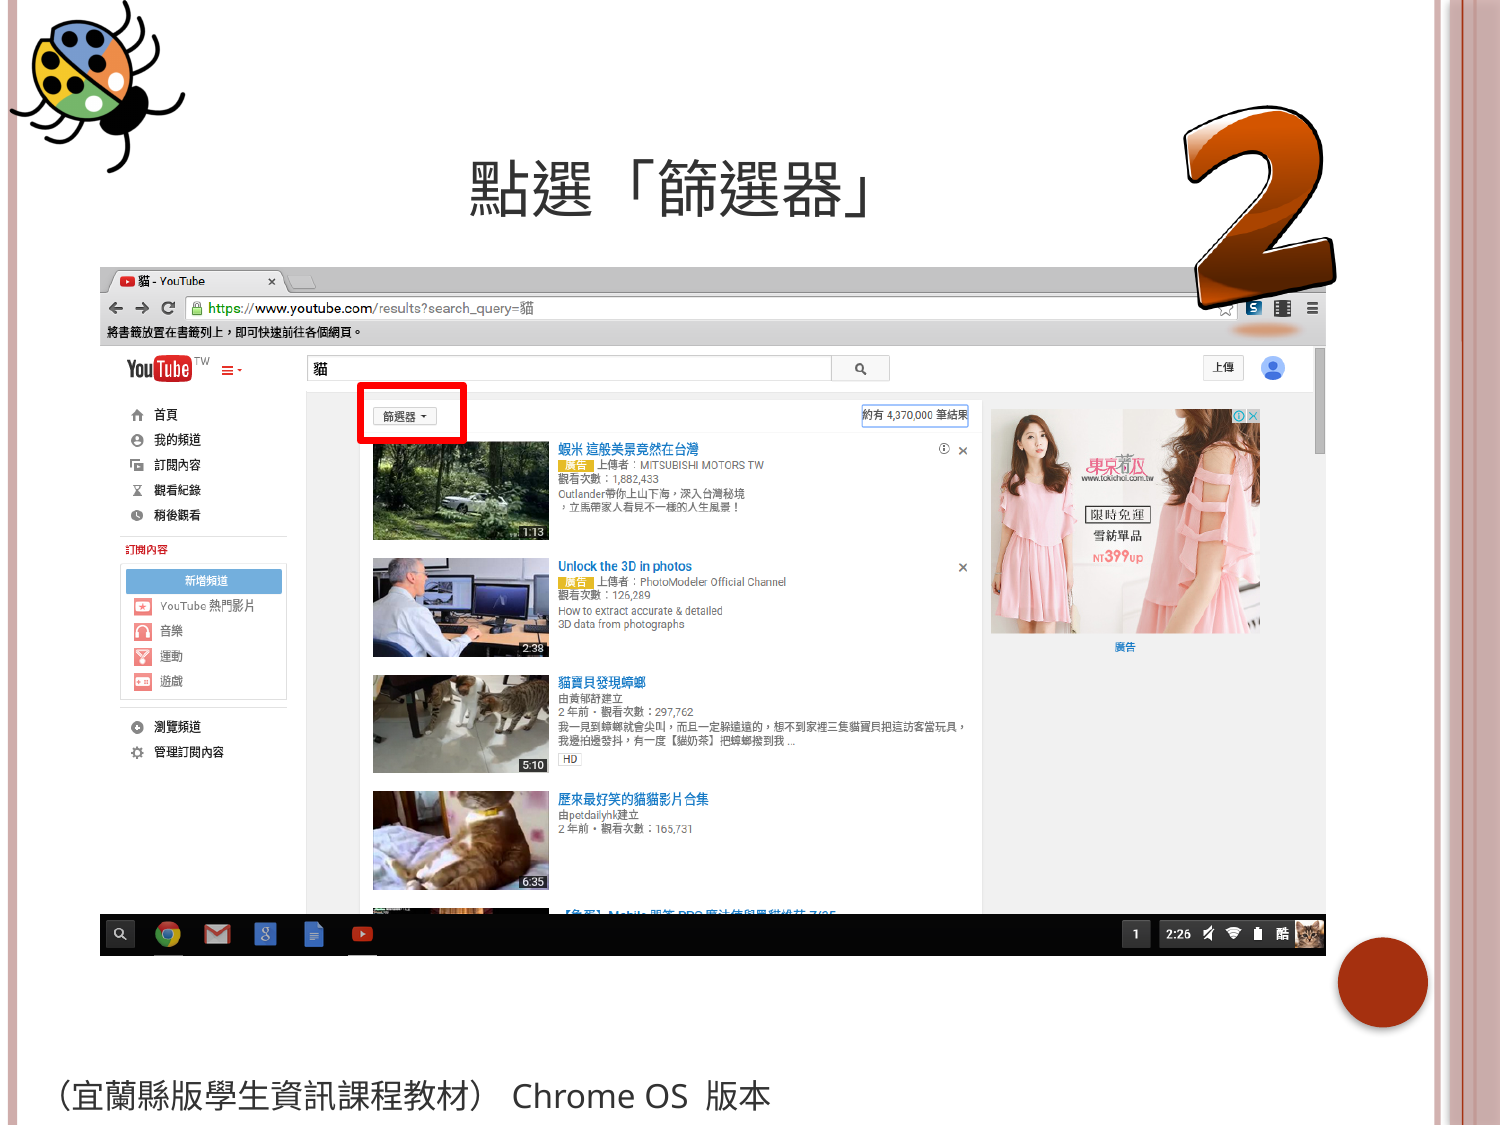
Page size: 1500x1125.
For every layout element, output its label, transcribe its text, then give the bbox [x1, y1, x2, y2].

picture [1182, 104, 1338, 343]
title 點選「篩選器」 [75, 45, 1300, 233]
footer （宜蘭縣版學生資訊課程教材）Chrome OS 版本 [23, 1065, 809, 1125]
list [99, 266, 1326, 957]
picture [0, 0, 169, 176]
